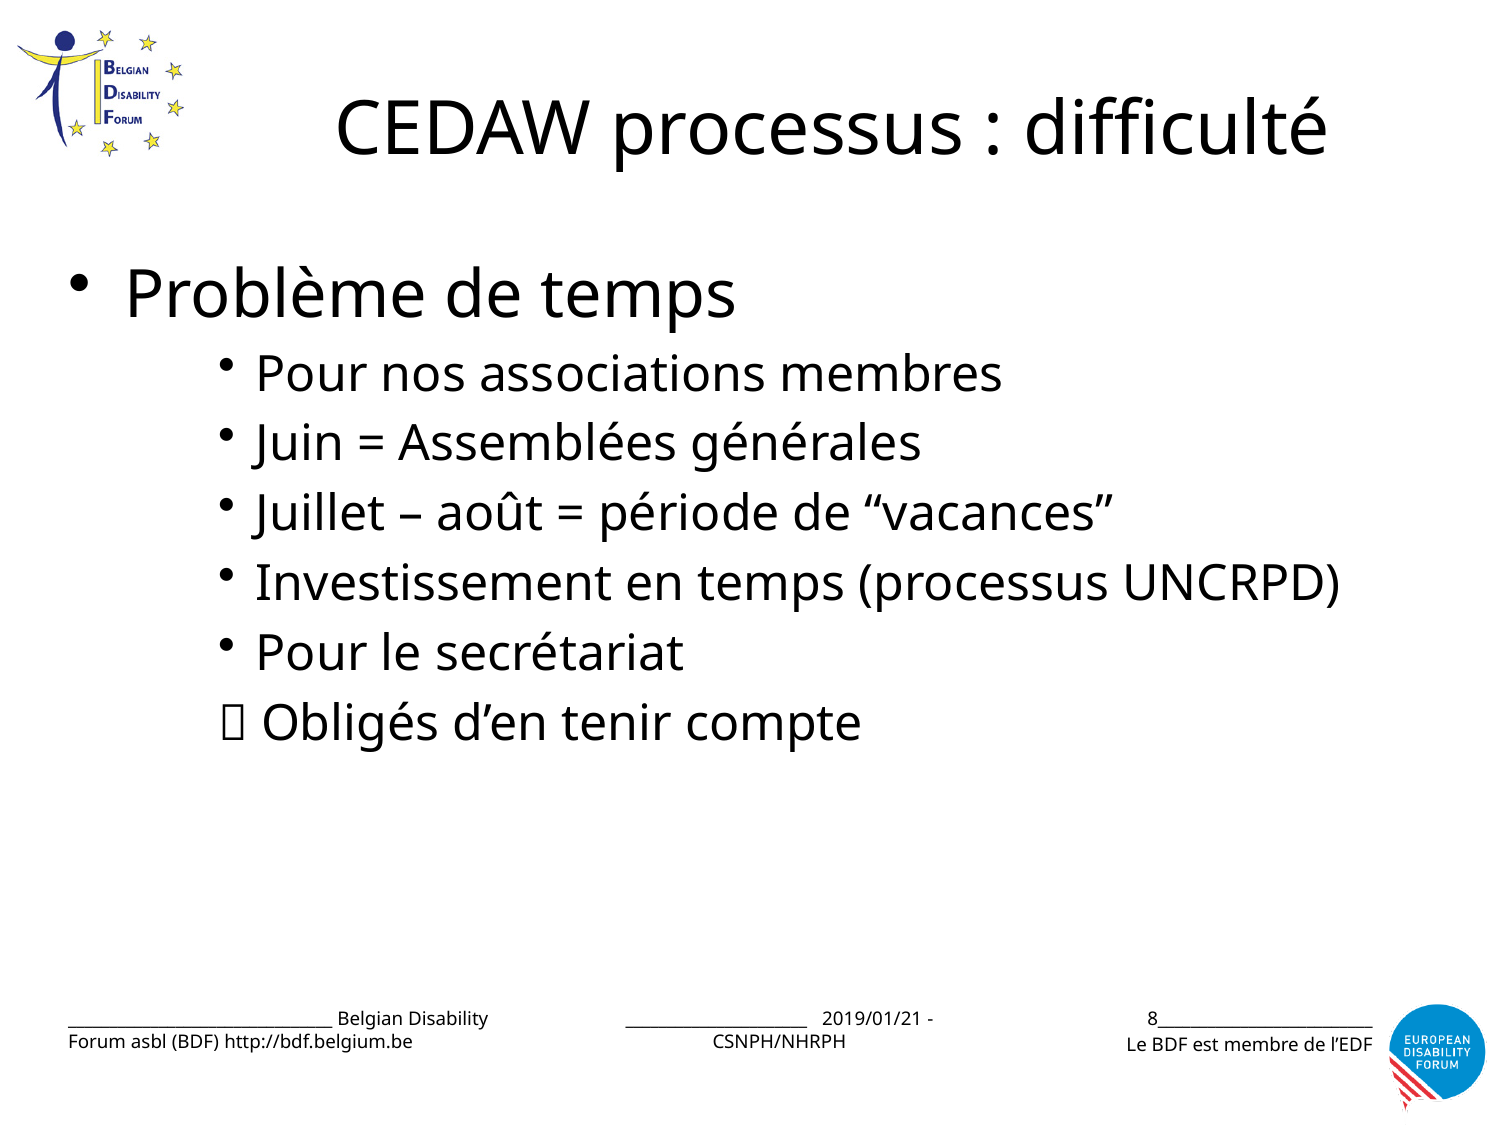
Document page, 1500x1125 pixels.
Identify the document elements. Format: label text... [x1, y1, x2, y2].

list Problème de temps Pour nos associations membres Juin = Assemblées générales Juillet – août = période de “vacances” Investissement en temps (processus UNCRPD) Pour le secrétariat  Obligés d’en tenir compte [53, 243, 1471, 1000]
picture [17, 30, 184, 157]
title CEDAW processus : difficulté [194, 31, 1471, 219]
slide_number ________________________________ Belgian Disability Forum asbl (BDF) http://bdf.belgium.be [53, 999, 550, 1075]
footer ______________________ 2019/01/21 - CSNPH/NHRPH [596, 999, 963, 1075]
slide_number 8__________________________ Le BDF est membre de l’EDF [998, 999, 1388, 1075]
picture [1387, 1002, 1487, 1125]
